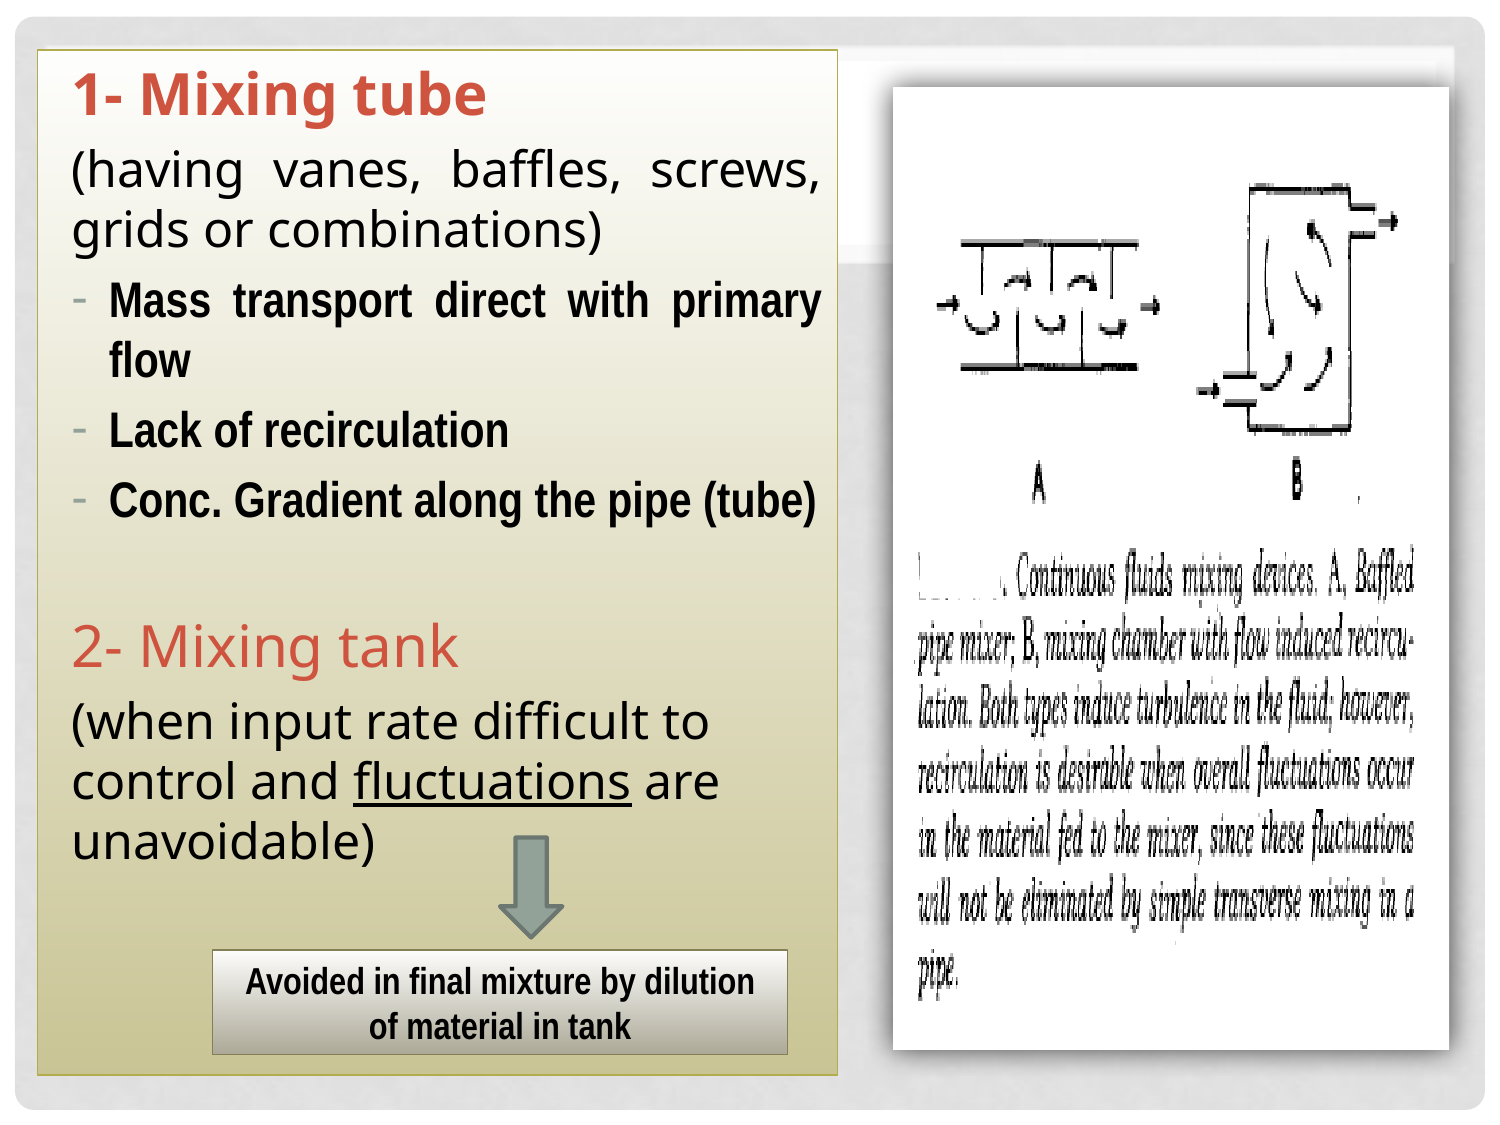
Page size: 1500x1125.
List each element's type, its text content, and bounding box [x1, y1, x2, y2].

text_box Avoided in final mixture by dilution of material in tank [212, 949, 788, 1055]
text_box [892, 87, 1450, 1051]
list 1- Mixing tube (having vanes, baffles, screws, grids or combinations) Mass transport direct with primary flow Lack of recirculation Conc. Gradient along the pipe (tube) 2- Mixing tank (when input rate difficult to control and fluctuations are unavoidable) [37, 49, 838, 1076]
text_box [498, 835, 565, 940]
